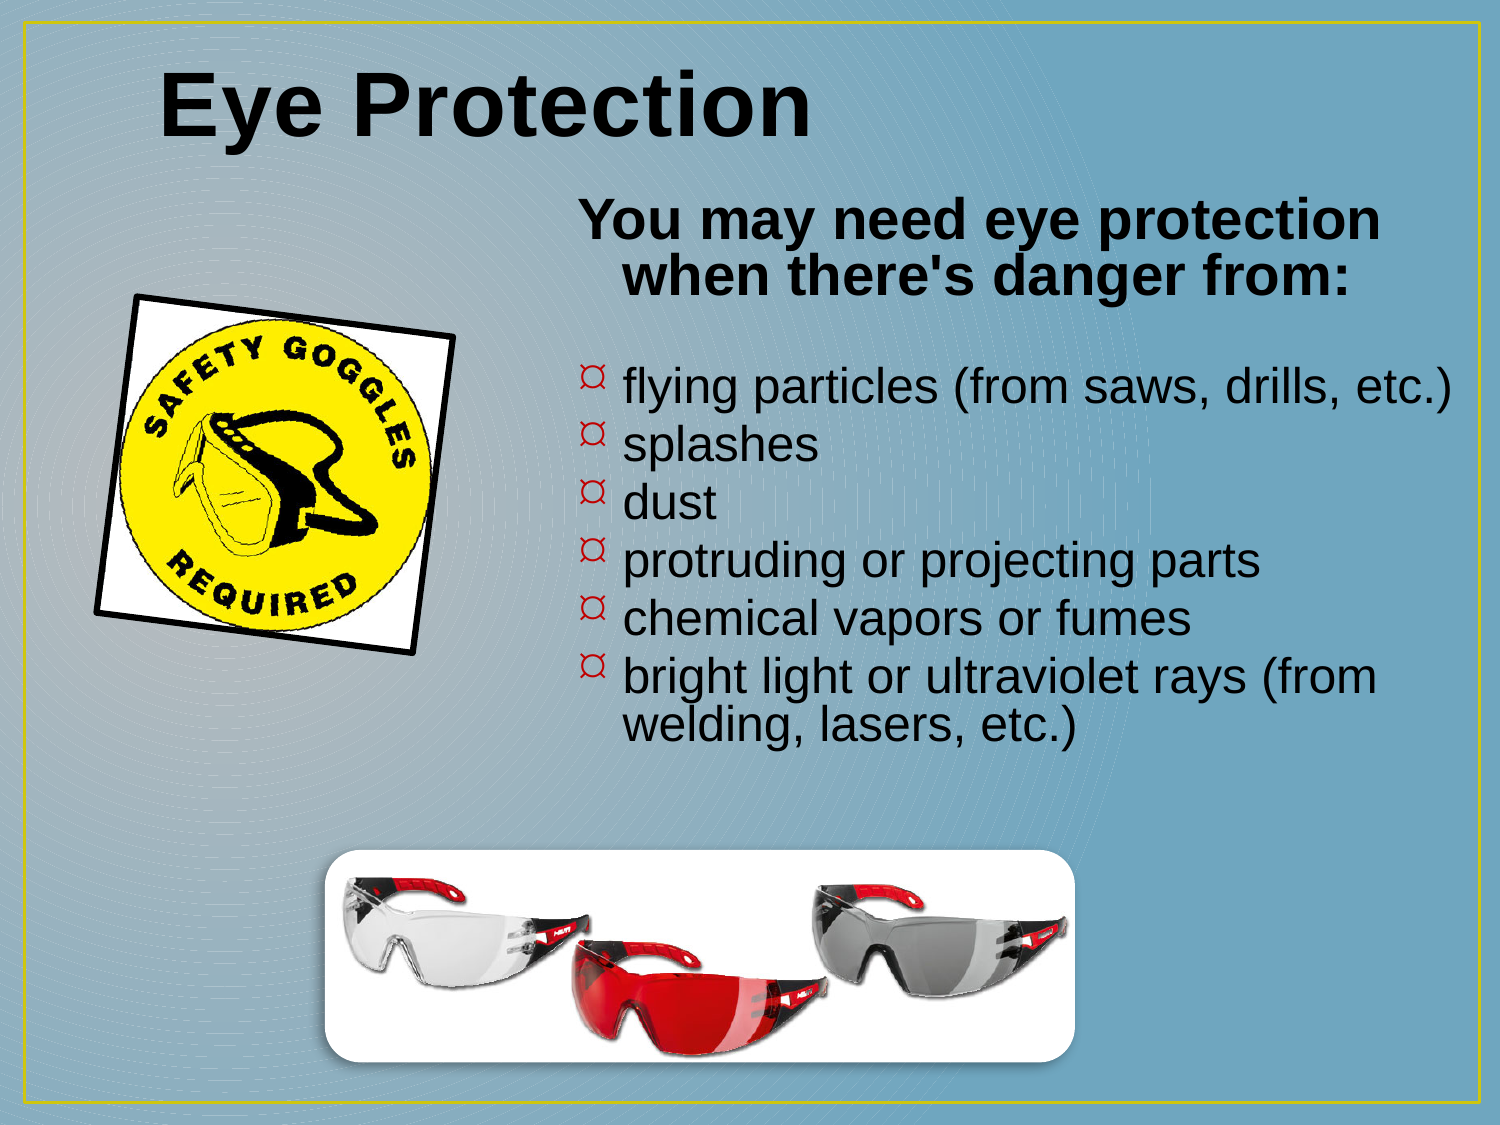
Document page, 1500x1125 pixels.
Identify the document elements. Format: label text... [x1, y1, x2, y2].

list You may need eye protection when there's danger from: flying particles (from saws, drills, etc.) splashes dust protruding or projecting parts chemical vapors or fumes bright light or ultraviolet rays (from welding, lasers, etc.) [562, 187, 1475, 850]
title Eye Protection [49, 24, 925, 163]
picture [324, 849, 1076, 1063]
picture [101, 301, 449, 649]
